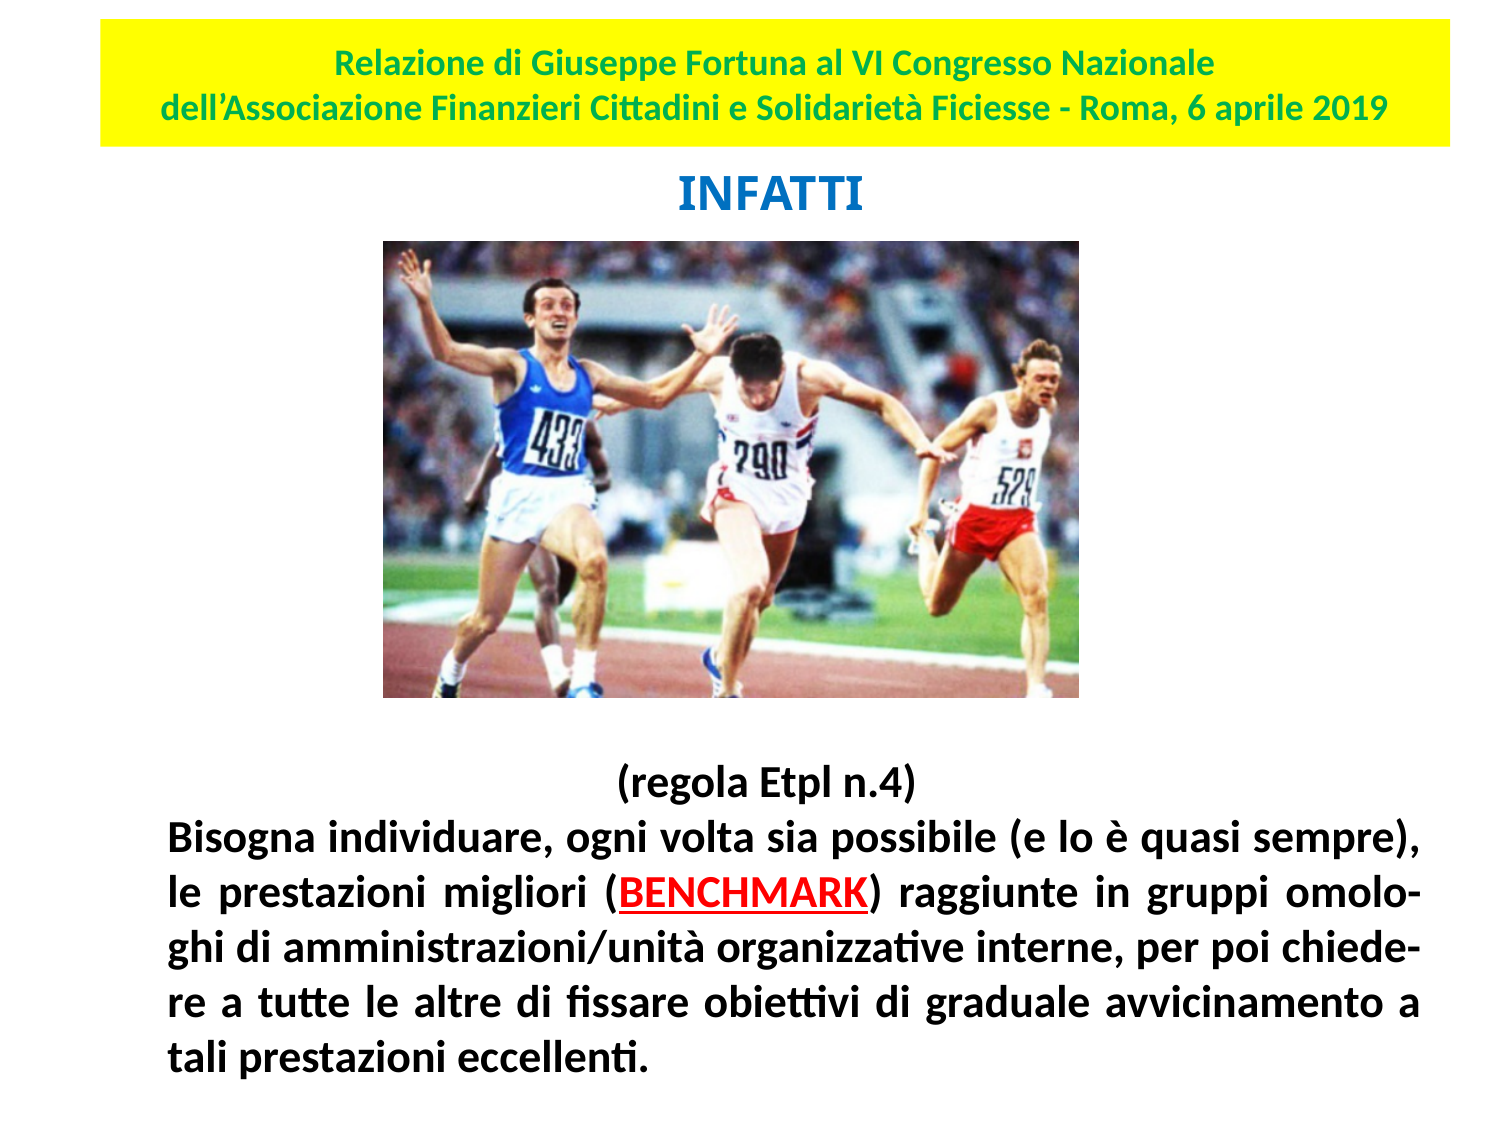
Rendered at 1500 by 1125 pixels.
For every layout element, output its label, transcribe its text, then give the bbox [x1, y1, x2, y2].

text_box Relazione di Giuseppe Fortuna al VI Congresso Nazionale dell’Associazione Finanzieri Cittadini e Solidarietà Ficiesse - Roma, 6 aprile 2019 [100, 19, 1451, 147]
text_box (regola Etpl n.4) Bisogna individuare, ogni volta sia possibile (e lo è quasi sempre), le prestazioni migliori (BENCHMARK) raggiunte in gruppi omolo-ghi di amministrazioni/unità organizzative interne, per poi chiede-re a tutte le altre di fissare obiettivi di graduale avvicinamento a tali prestazioni eccellenti. [96, 786, 1437, 1047]
text_box INFATTI [96, 155, 1447, 228]
picture [383, 241, 1079, 699]
